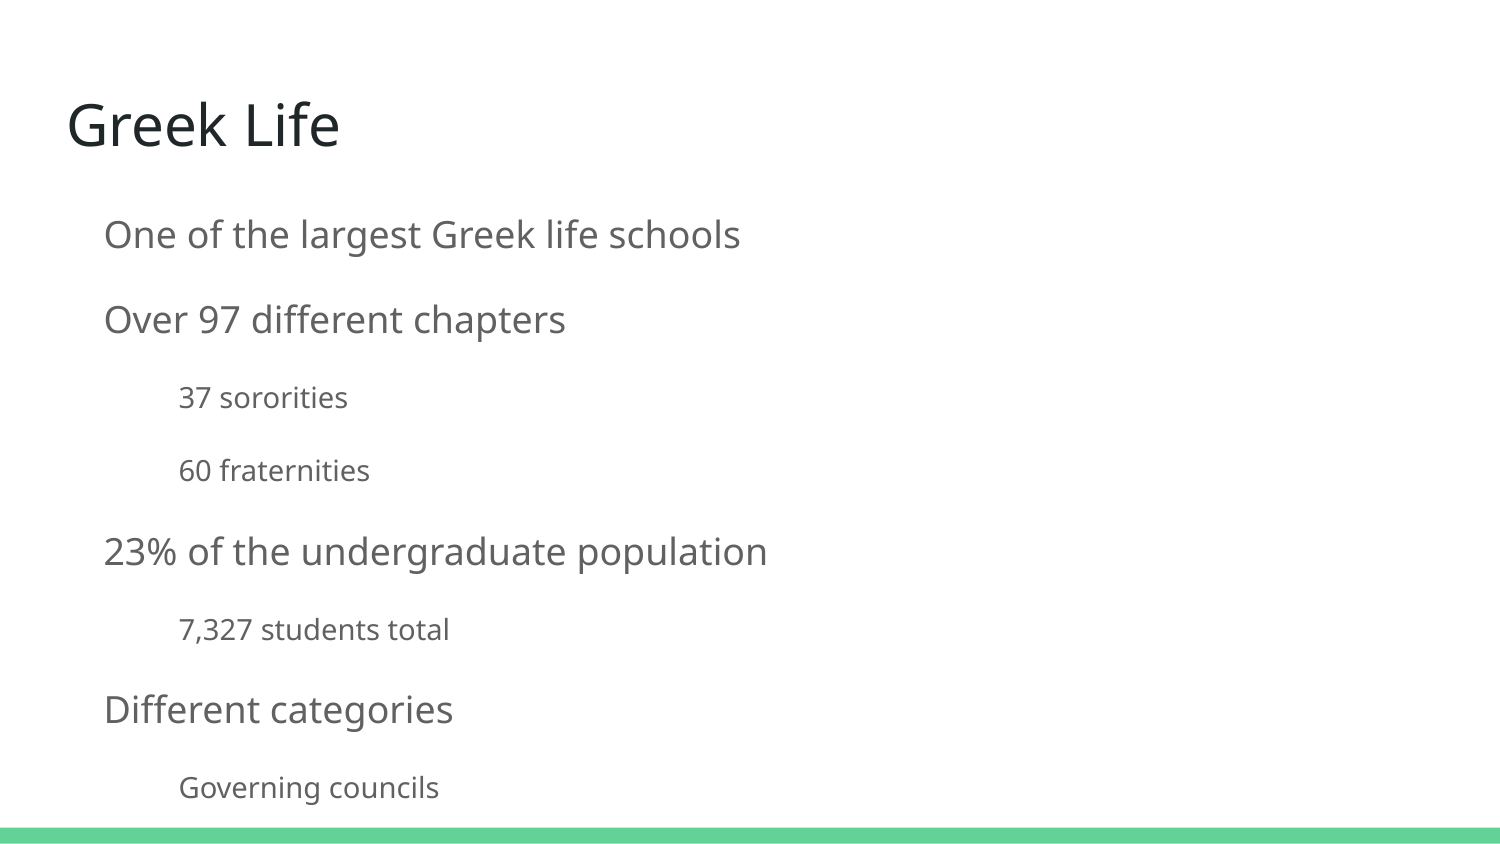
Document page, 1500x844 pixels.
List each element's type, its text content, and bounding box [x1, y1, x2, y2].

list One of the largest Greek life schools Over 97 different chapters 37 sororities 60 fraternities 23% of the undergraduate population 7,327 students total Different categories Governing councils Type religious, cultural, or professional [51, 189, 1449, 750]
title Greek Life [51, 72, 1449, 167]
